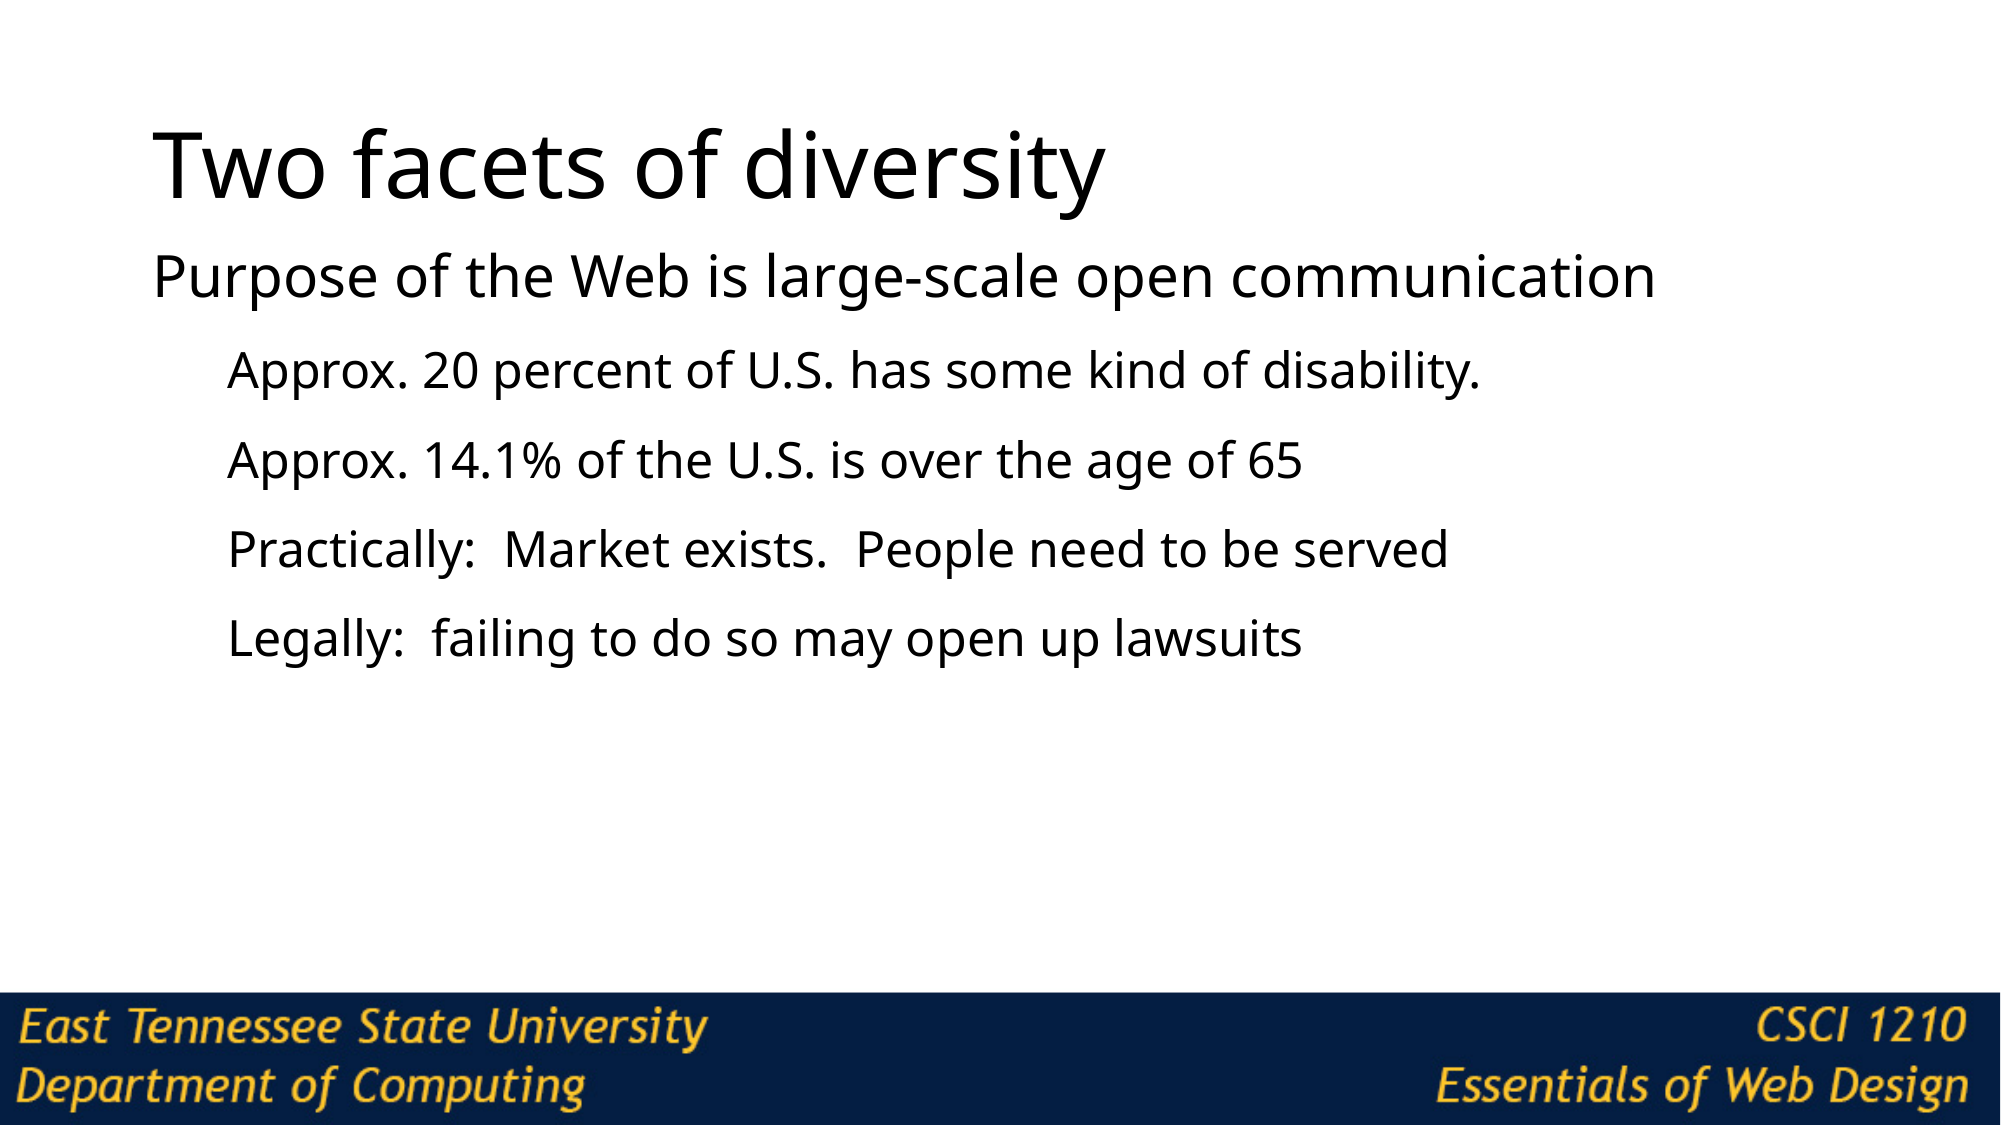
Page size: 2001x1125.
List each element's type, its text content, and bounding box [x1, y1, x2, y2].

title Two facets of diversity [137, 59, 1863, 239]
picture [0, 0, 2001, 1125]
list Purpose of the Web is large-scale open communication Approx. 20 percent of U.S. has some kind of disability. Approx. 14.1% of the U.S. is over the age of 65 Practically: Market exists. People need to be served Legally: failing to do so may open up lawsuits [137, 239, 1954, 972]
